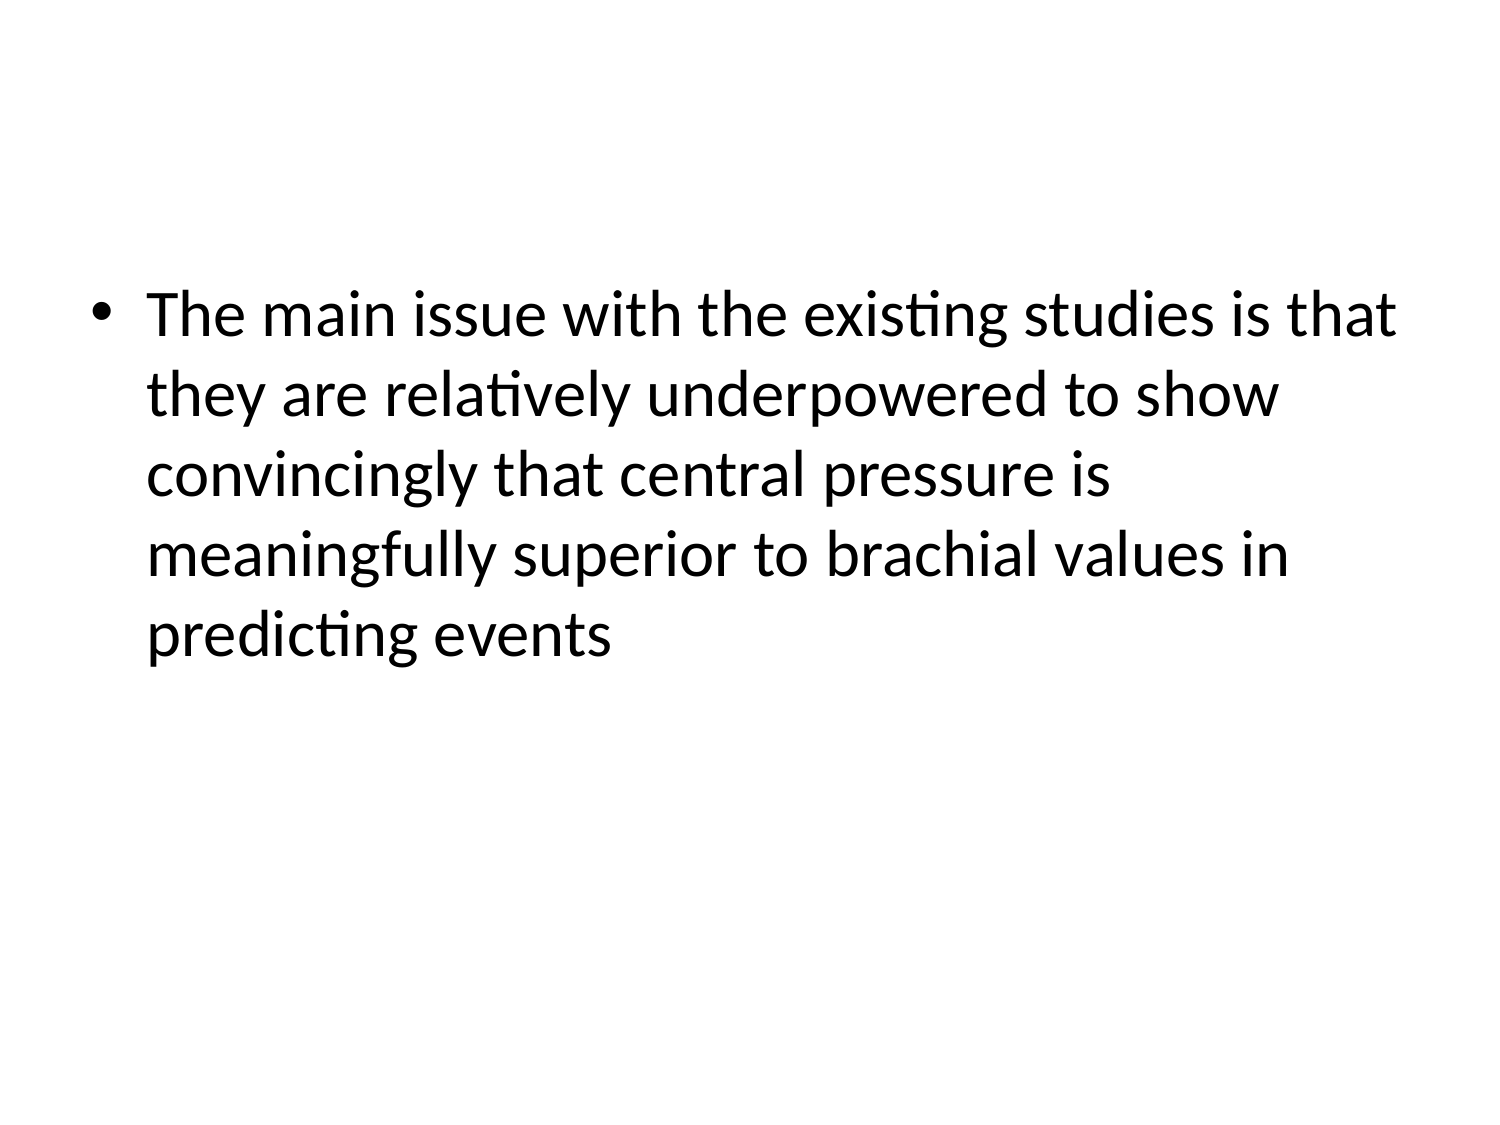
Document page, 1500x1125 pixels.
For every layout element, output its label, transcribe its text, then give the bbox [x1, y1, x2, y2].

list The main issue with the existing studies is that they are relatively underpowered to show convincingly that central pressure is meaningfully superior to brachial values in predicting events [75, 262, 1425, 1005]
